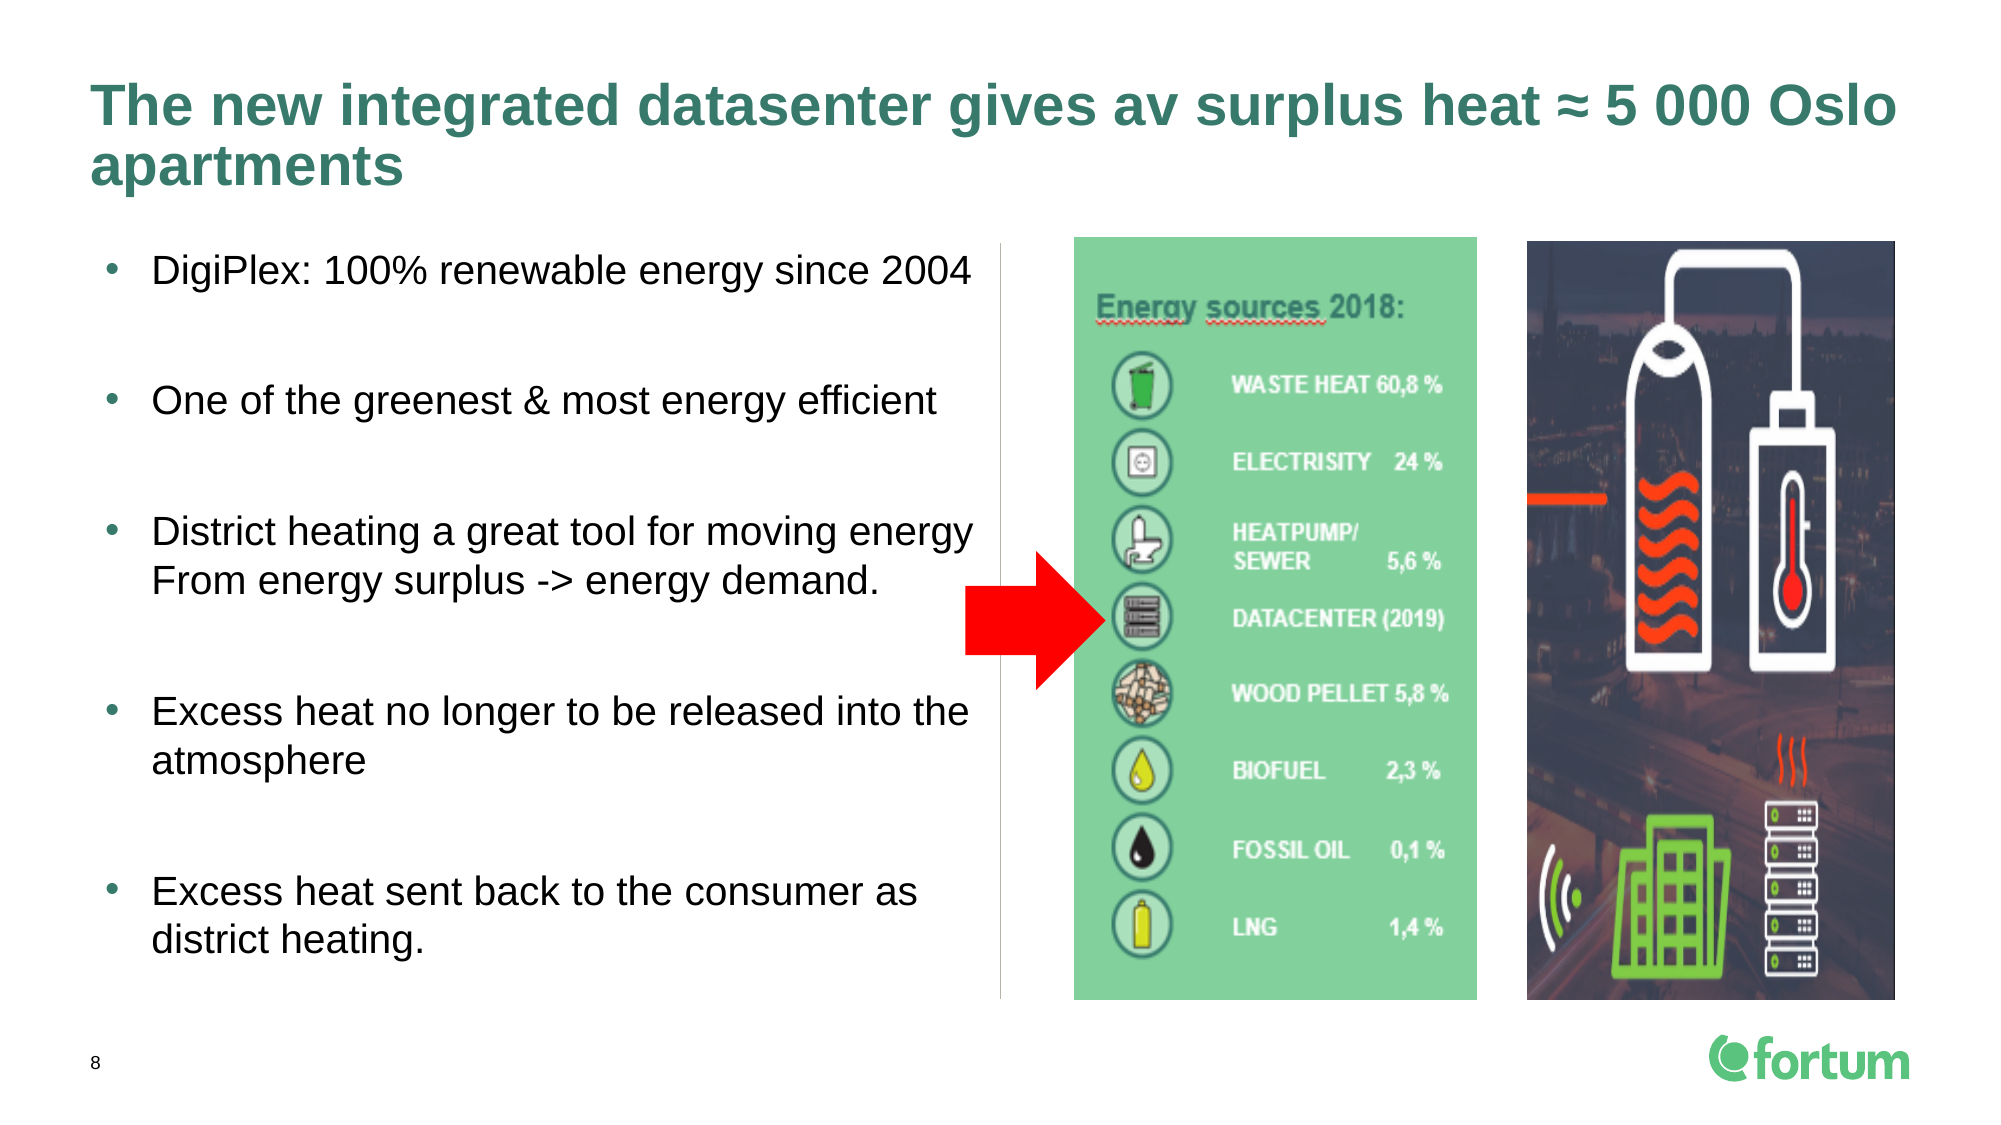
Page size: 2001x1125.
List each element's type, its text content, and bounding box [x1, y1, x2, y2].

picture [1074, 237, 1477, 1000]
list DigiPlex: 100% renewable energy since 2004 One of the greenest & most energy efficient District heating a great tool for moving energy From energy surplus -> energy demand. Excess heat no longer to be released into the atmosphere Excess heat sent back to the consumer as district heating. [105, 243, 977, 1000]
slide_number 8 [90, 1040, 138, 1083]
title The new integrated datasenter gives av surplus heat ≈ 5 000 Oslo apartments [90, 78, 1910, 197]
text_box [964, 548, 1074, 693]
picture [1527, 241, 1895, 1000]
